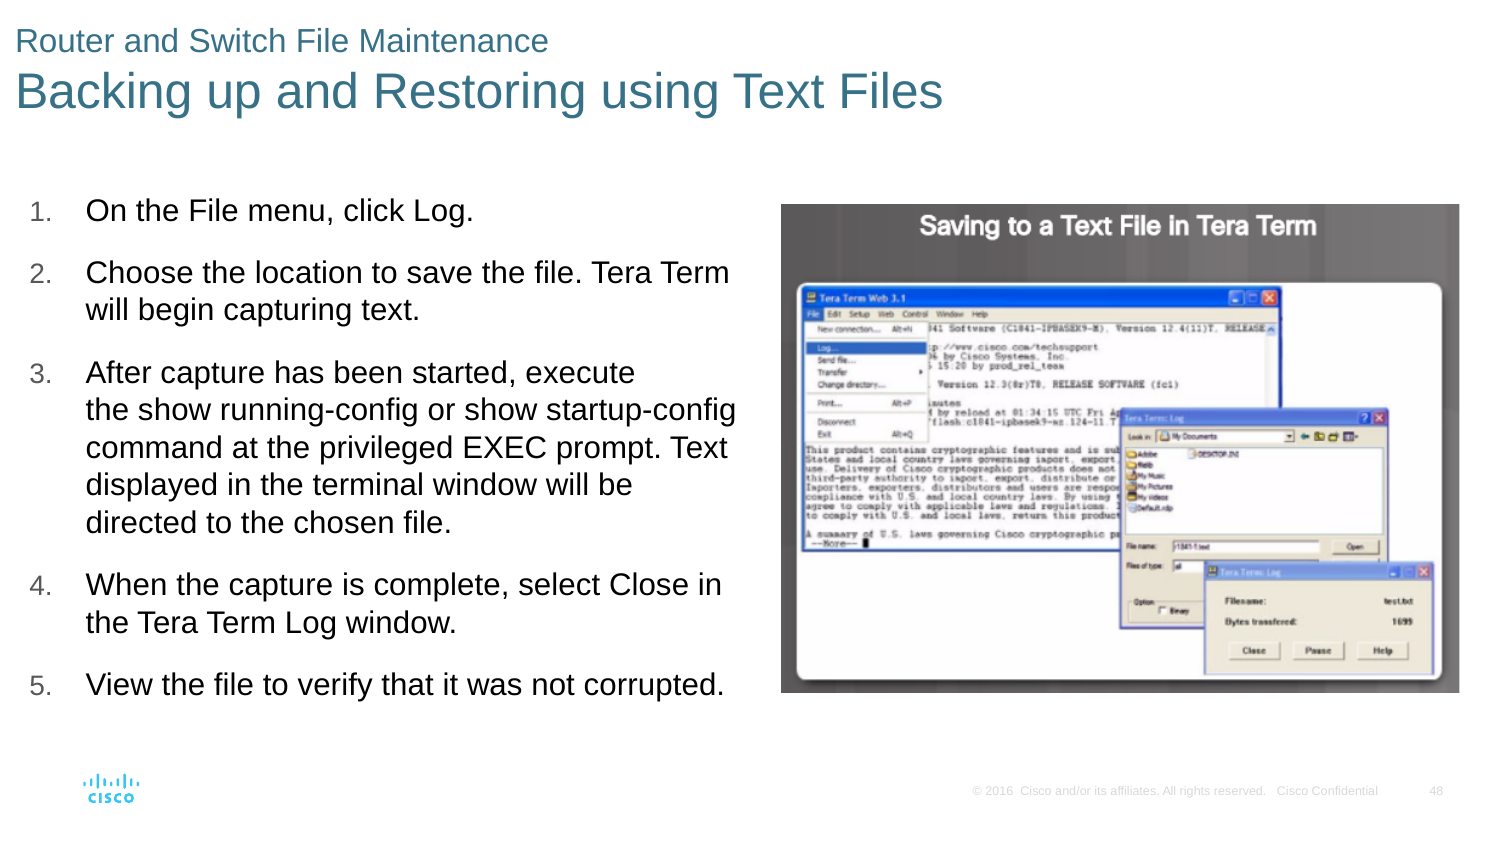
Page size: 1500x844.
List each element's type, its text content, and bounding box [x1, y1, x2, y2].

picture [780, 204, 1460, 693]
text_box On the File menu, click Log. Choose the location to save the file. Tera Term will begin capturing text. After capture has been started, execute the show running-config or show startup-config command at the privileged EXEC prompt. Text displayed in the terminal window will be directed to the chosen file. When the capture is complete, select Close in the Tera Term Log window. View the file to verify that it was not corrupted. [14, 182, 765, 710]
title Router and Switch File Maintenance Backing up and Restoring using Text Files [0, 6, 1500, 131]
